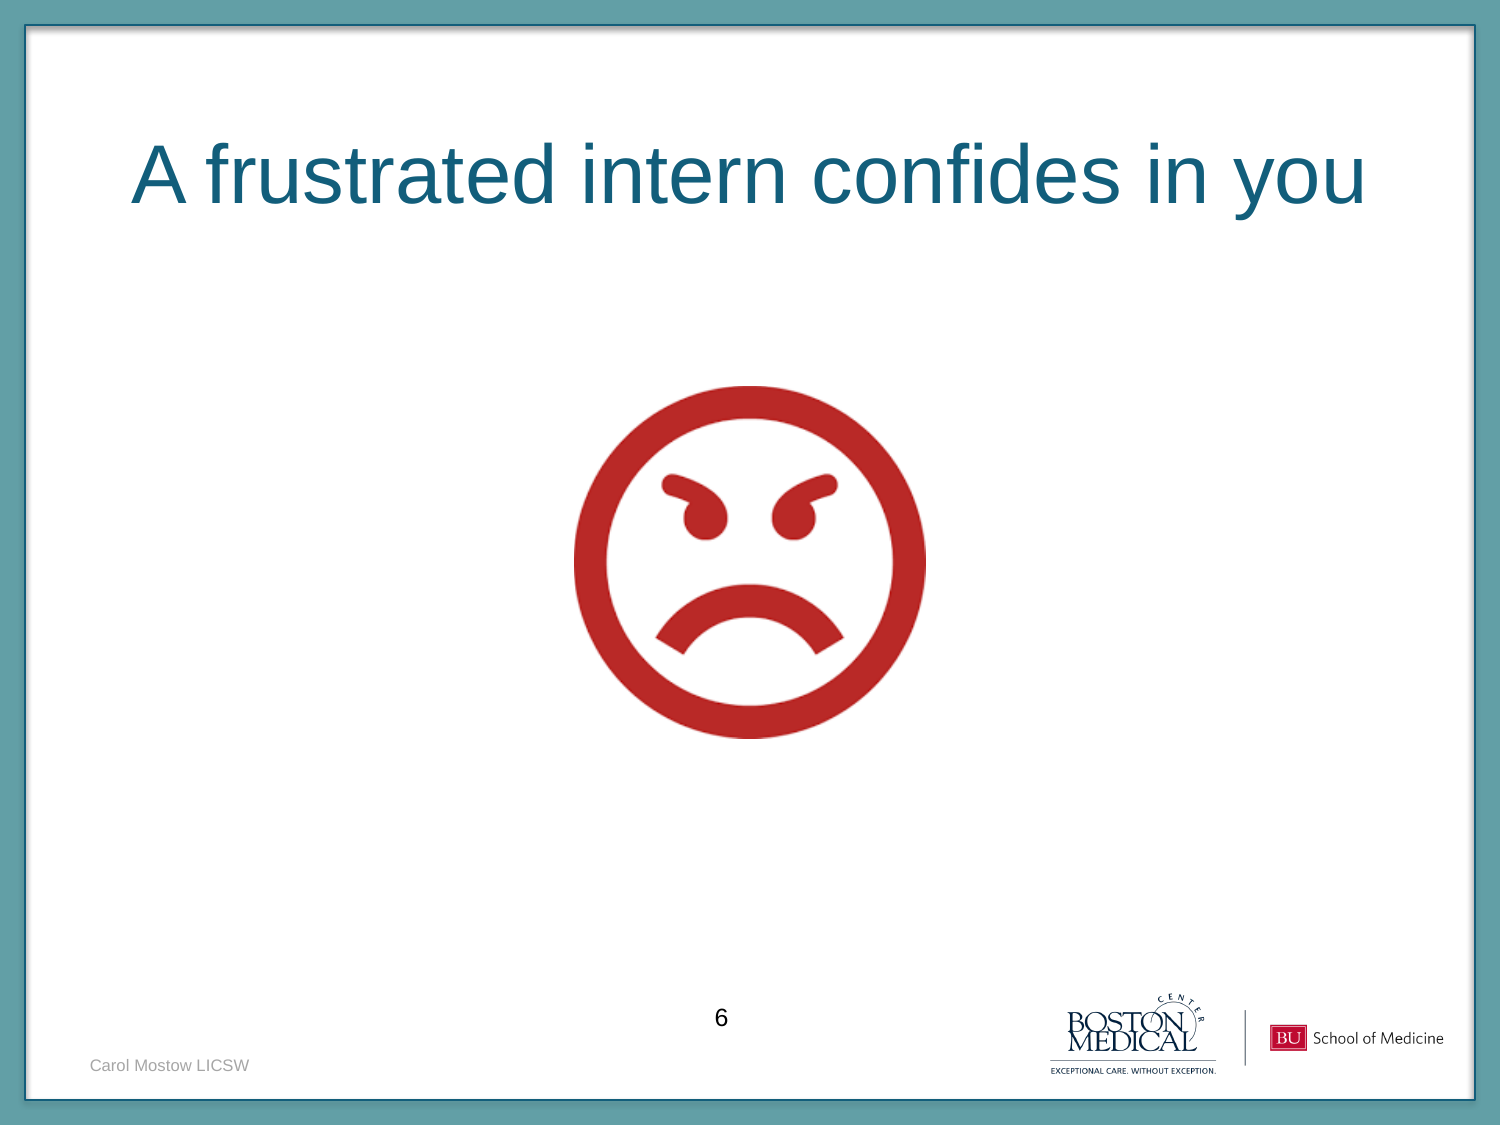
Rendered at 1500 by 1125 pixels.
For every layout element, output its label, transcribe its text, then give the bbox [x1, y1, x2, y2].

title A frustrated intern confides in you [75, 50, 1425, 229]
text_box Carol Mostow LICSW [74, 987, 988, 1083]
picture [1037, 973, 1457, 1099]
picture [573, 386, 926, 739]
text_box 6 [699, 993, 765, 1039]
